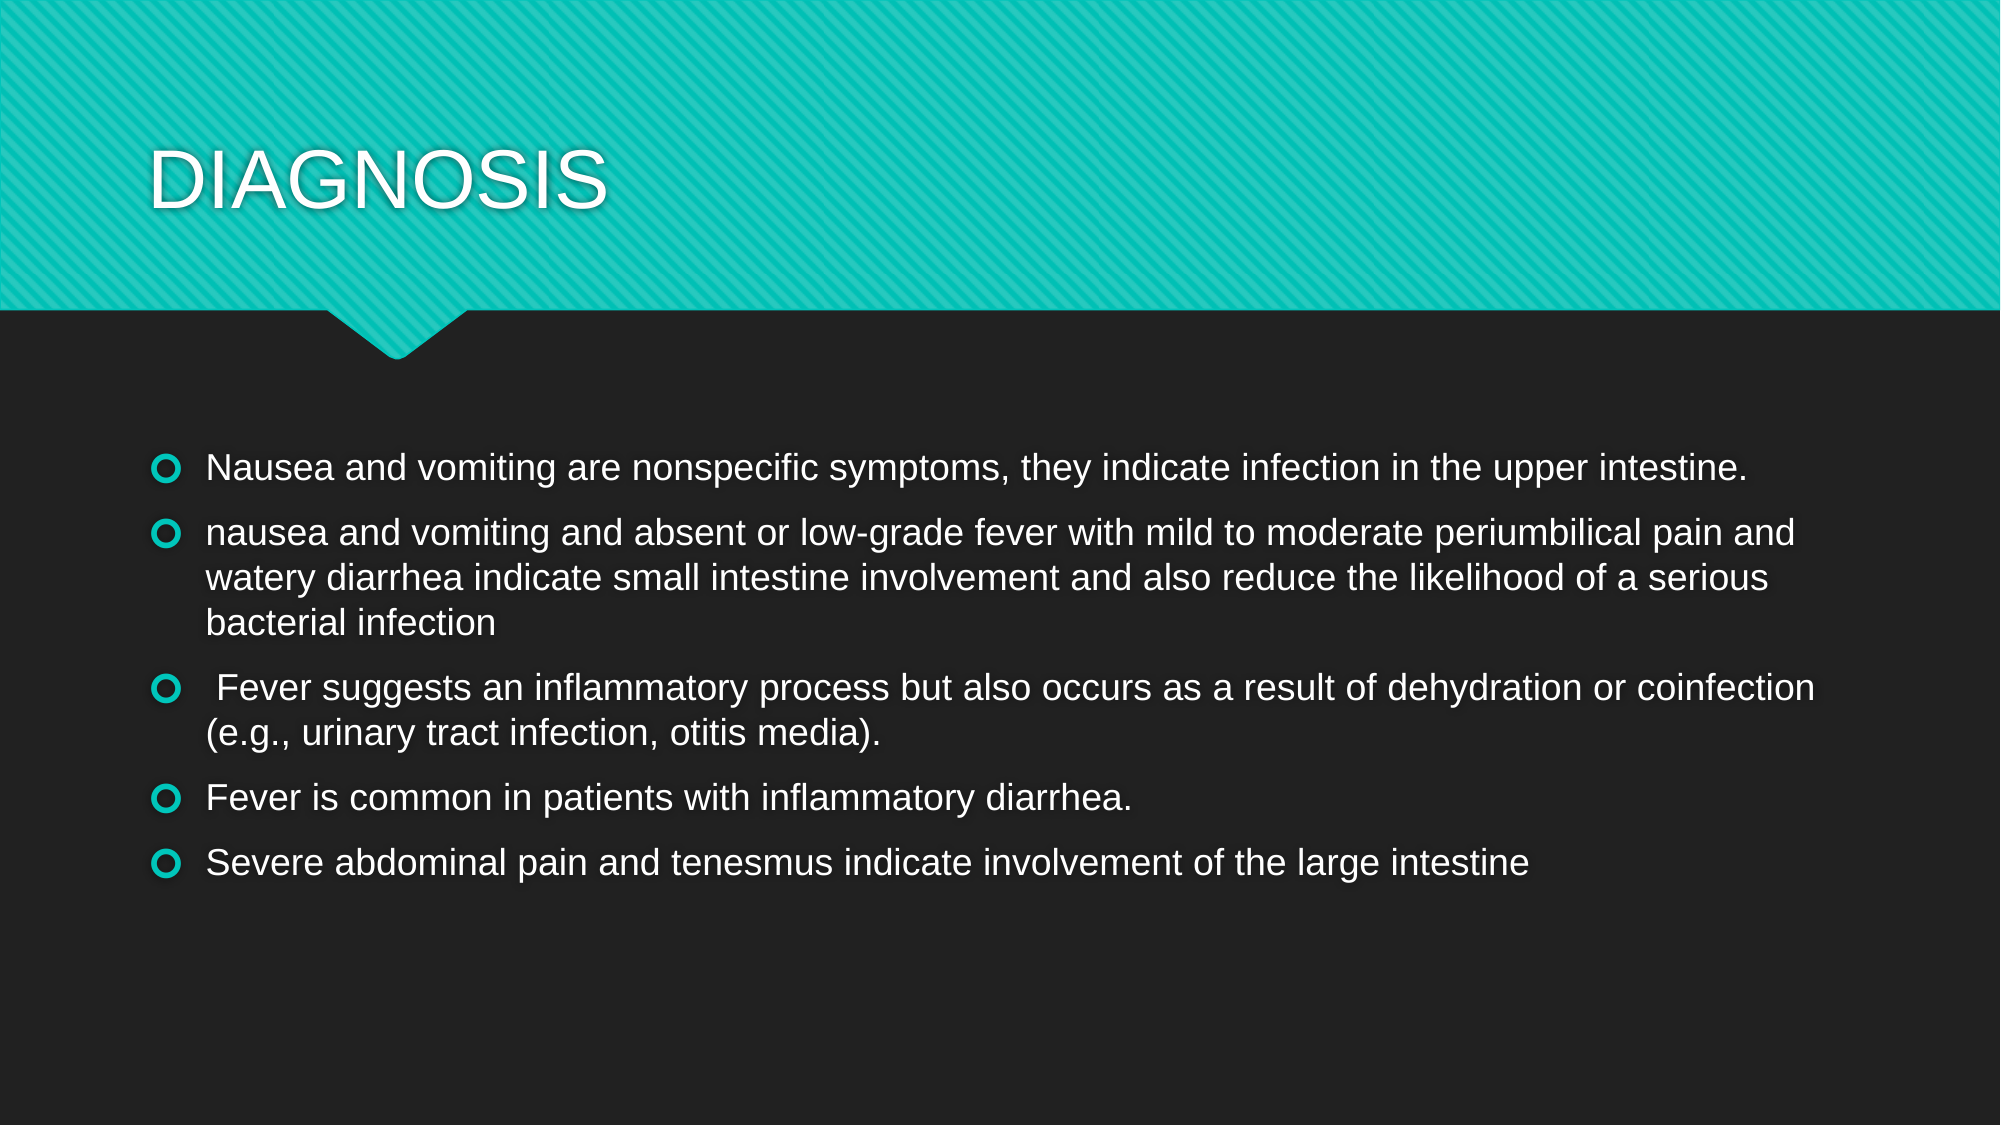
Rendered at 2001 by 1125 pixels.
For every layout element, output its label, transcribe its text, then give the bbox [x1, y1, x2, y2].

picture [1, 1, 1999, 357]
title DIAGNOSIS [132, 73, 1868, 233]
list Nausea and vomiting are nonspecific symptoms, they indicate infection in the upper intestine. nausea and vomiting and absent or low-grade fever with mild to moderate periumbilical pain and watery diarrhea indicate small intestine involvement and also reduce the likelihood of a serious bacterial infection Fever suggests an inflammatory process but also occurs as a result of dehydration or coinfection (e.g., urinary tract infection, otitis media). Fever is common in patients with inflammatory diarrhea. Severe abdominal pain and tenesmus indicate involvement of the large intestine [134, 364, 1866, 962]
